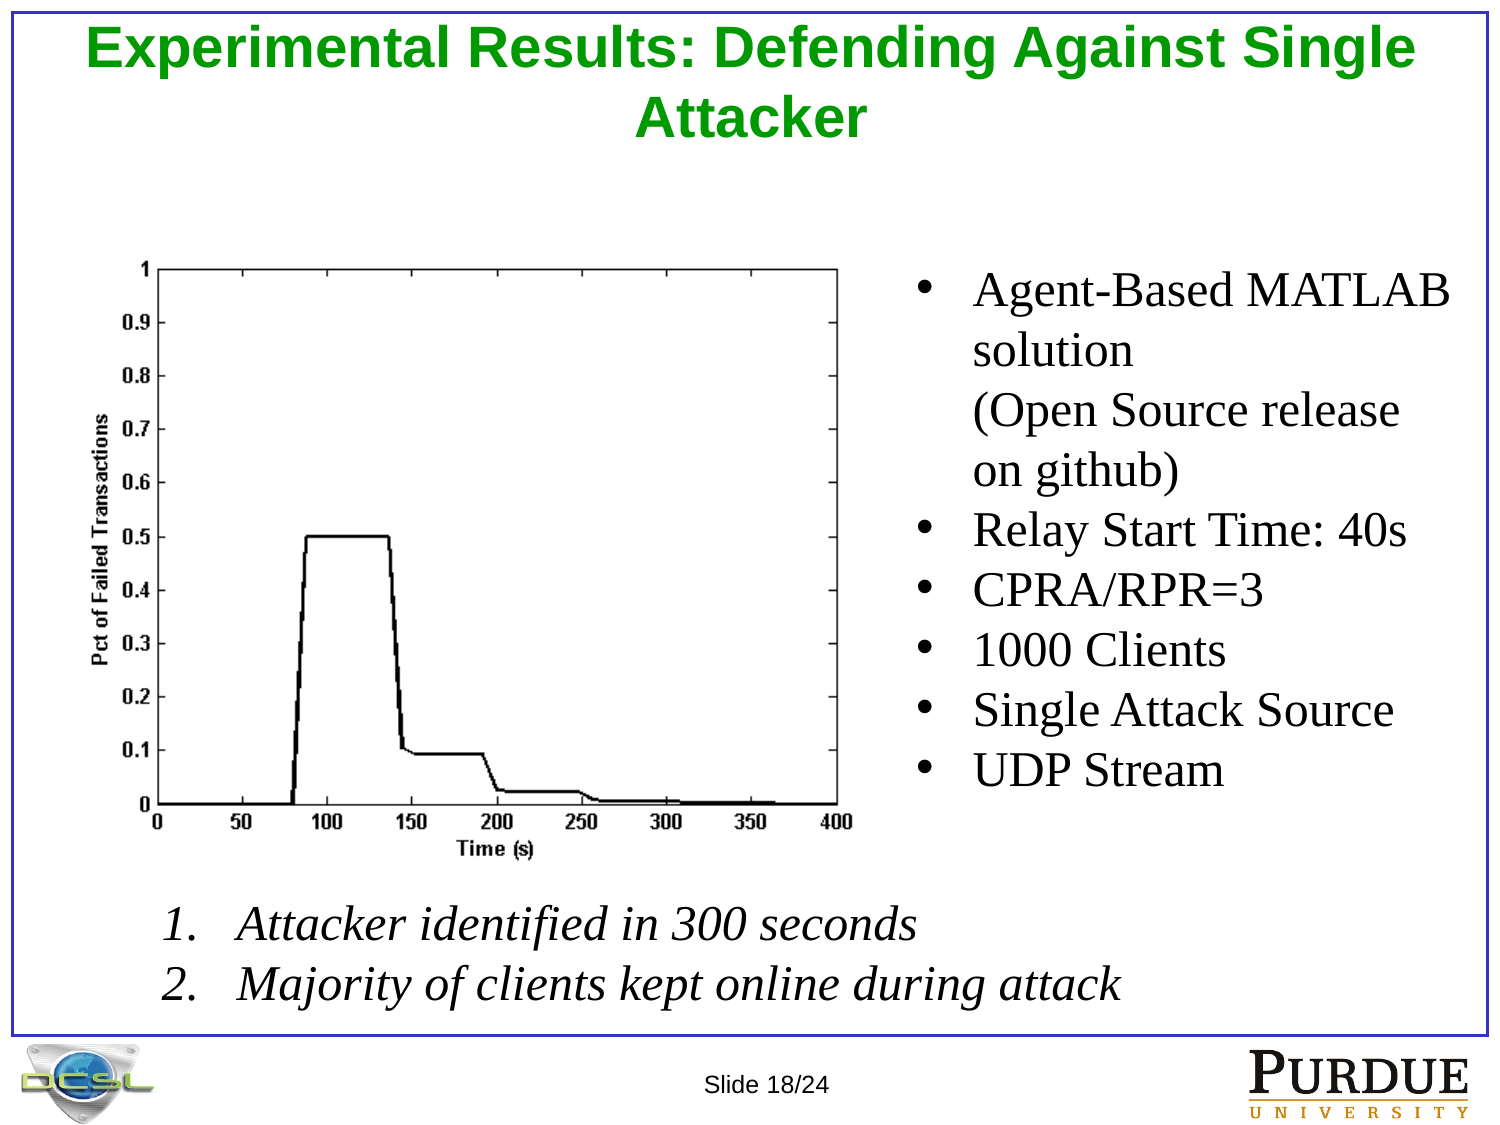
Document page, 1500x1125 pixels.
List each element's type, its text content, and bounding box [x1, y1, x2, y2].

picture [1235, 1042, 1483, 1125]
picture [21, 1044, 157, 1125]
text_box Agent-Based MATLAB solution (Open Source release on github) Relay Start Time: 40s CPRA/RPR=3 1000 Clients Single Attack Source UDP Stream [901, 249, 1474, 804]
text_box Attacker identified in 300 seconds Majority of clients kept online during attack [146, 882, 1239, 1018]
title Experimental Results: Defending Against Single Attacker [35, 35, 1468, 124]
picture [80, 258, 857, 867]
